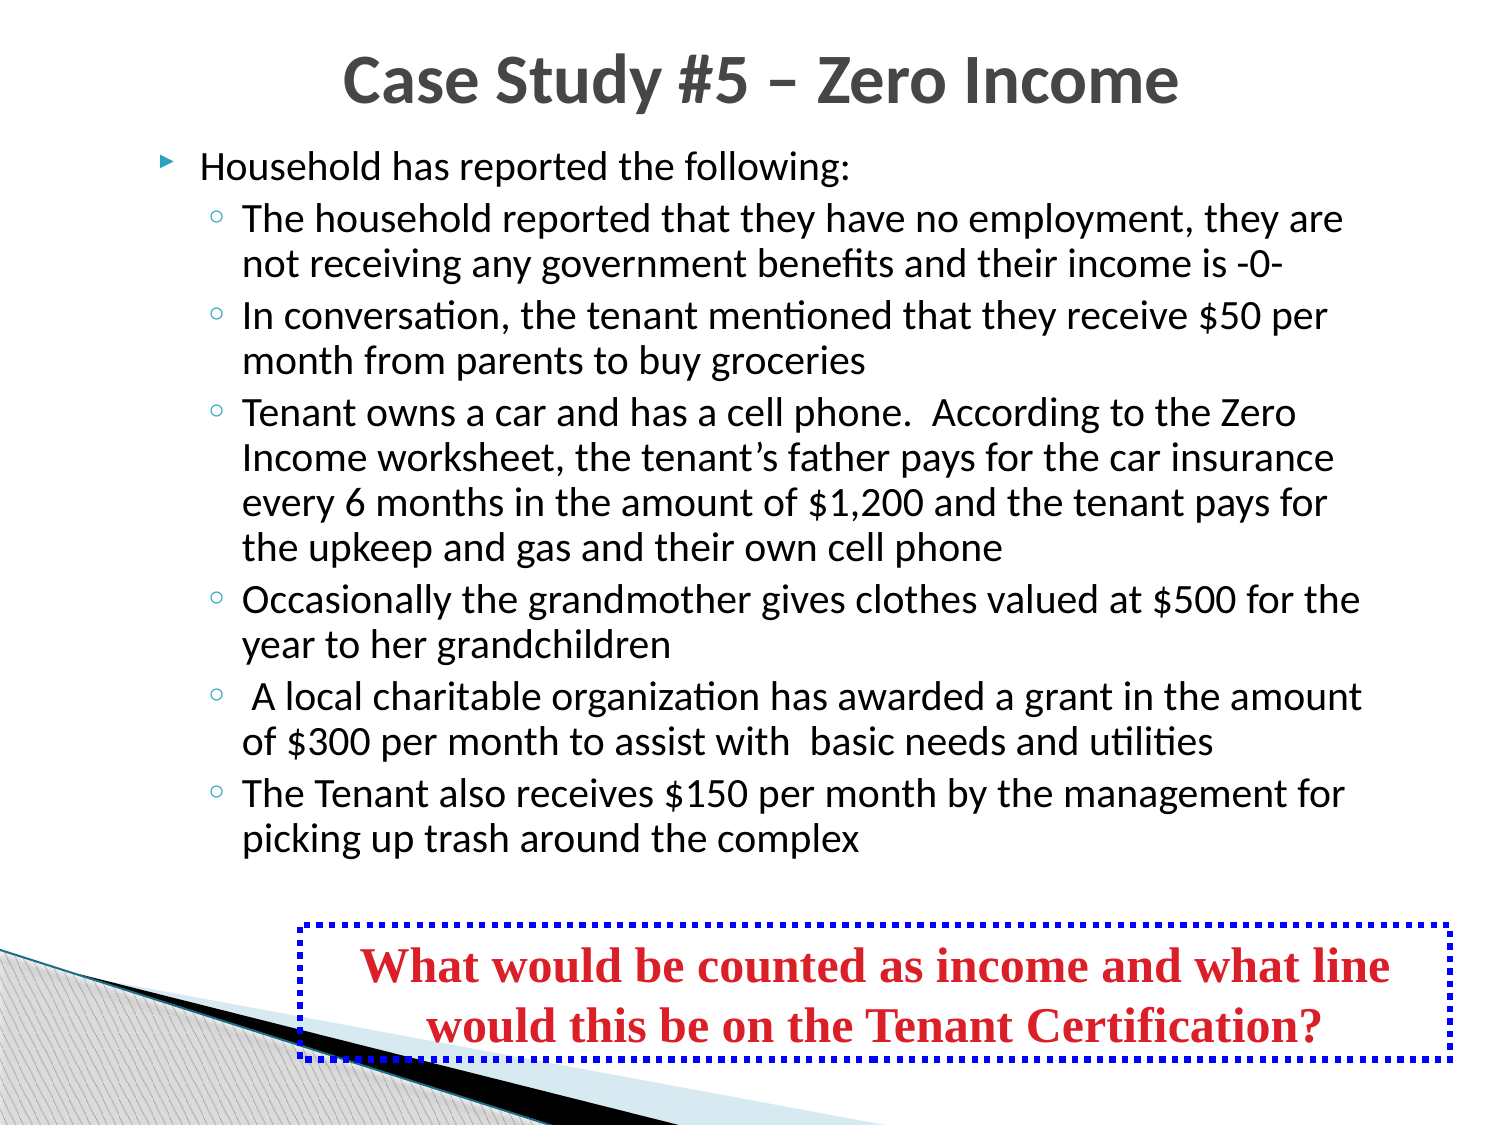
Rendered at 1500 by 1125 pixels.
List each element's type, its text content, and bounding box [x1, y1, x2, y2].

list Household has reported the following: The household reported that they have no employment, they are not receiving any government benefits and their income is -0- In conversation, the tenant mentioned that they receive $50 per month from parents to buy groceries Tenant owns a car and has a cell phone. According to the Zero Income worksheet, the tenant’s father pays for the car insurance every 6 months in the amount of $1,200 and the tenant pays for the upkeep and gas and their own cell phone Occasionally the grandmother gives clothes valued at $500 for the year to her grandchildren A local charitable organization has awarded a grant in the amount of $300 per month to assist with basic needs and utilities The Tenant also receives $150 per month by the management for picking up trash around the complex [125, 137, 1400, 913]
text_box What would be counted as income and what line would this be on the Tenant Certification? [300, 924, 1450, 1060]
title Case Study #5 – Zero Income [125, 24, 1400, 125]
